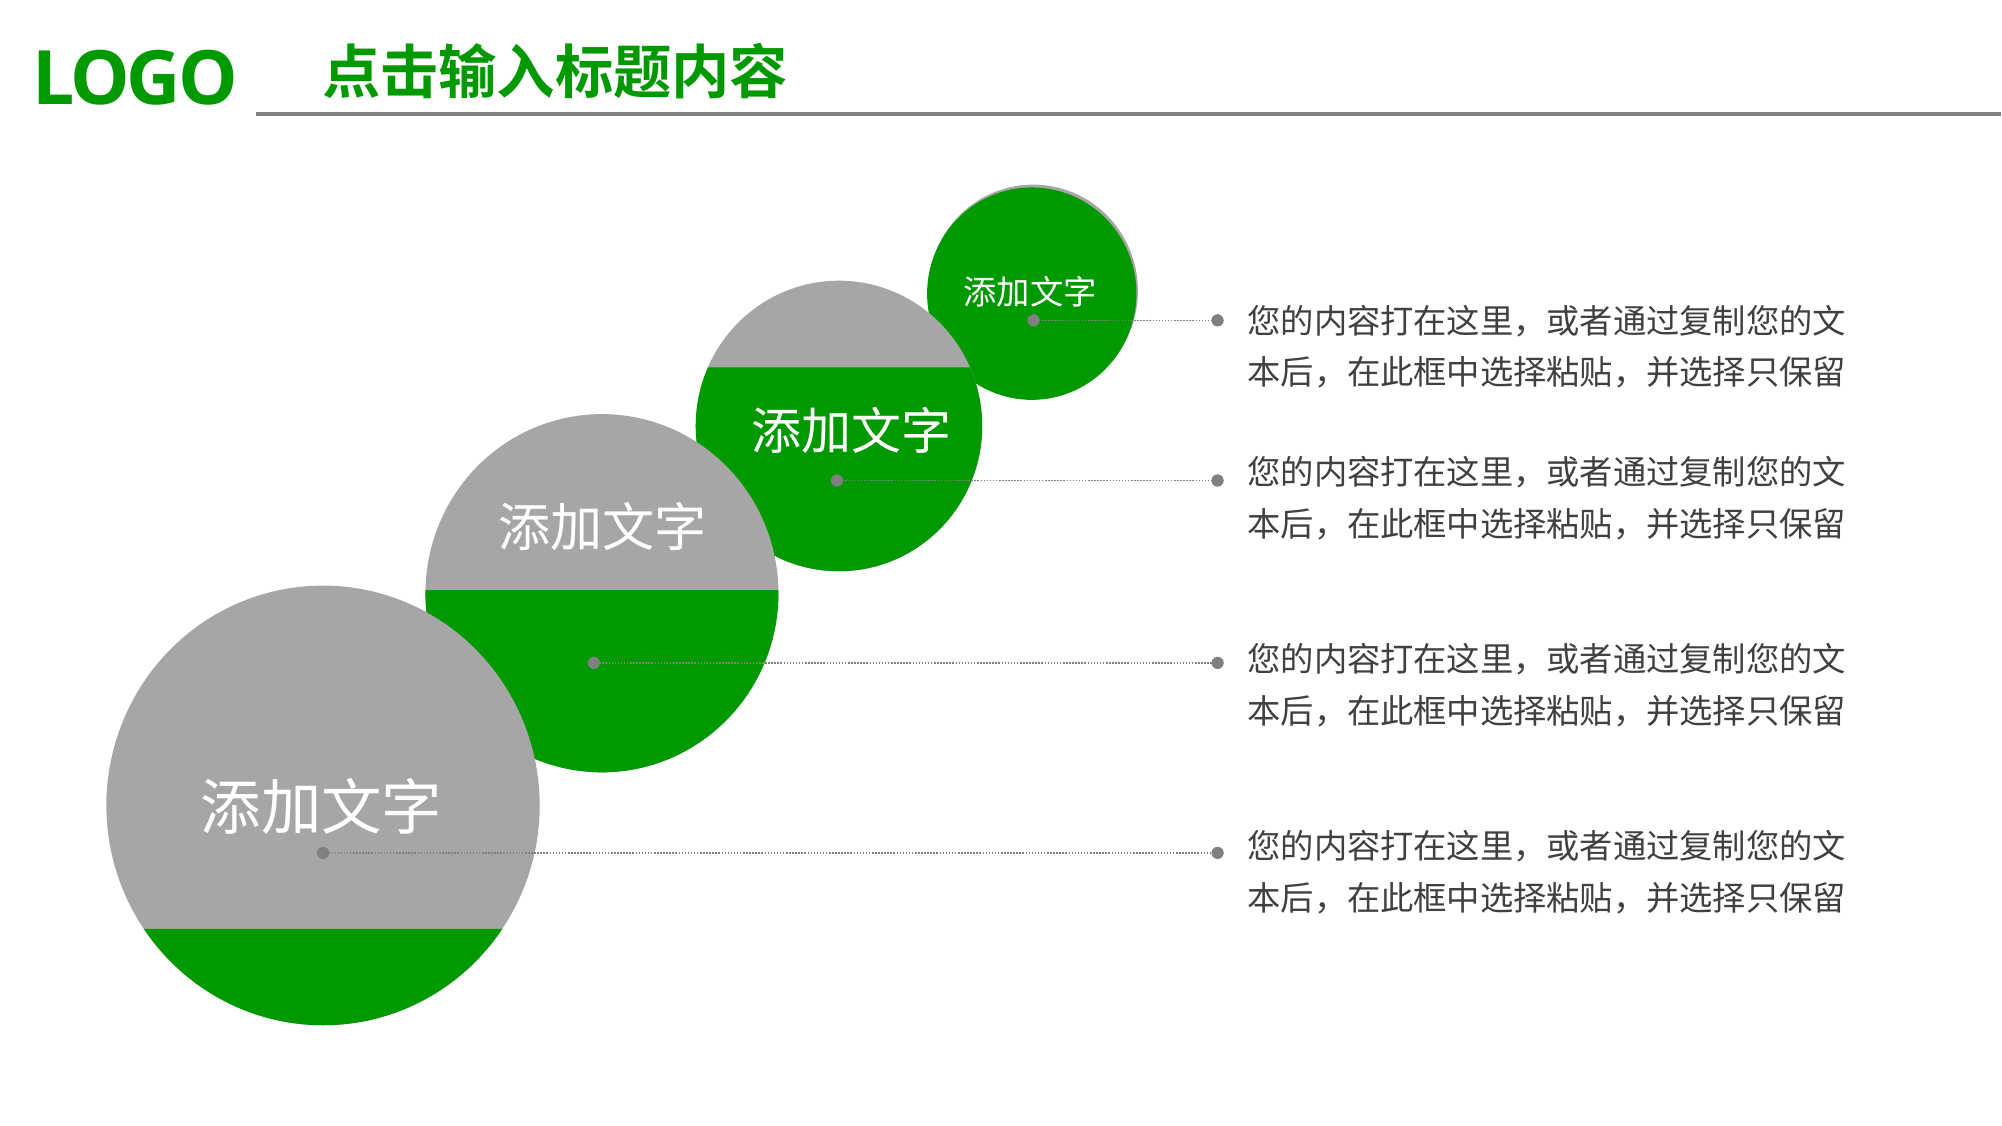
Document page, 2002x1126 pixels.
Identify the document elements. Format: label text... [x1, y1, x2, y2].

text_box 您的内容打在这里，或者通过复制您的文本后，在此框中选择粘贴，并选择只保留 [1232, 618, 1896, 738]
text_box [425, 590, 779, 773]
text_box 您的内容打在这里，或者通过复制您的文本后，在此框中选择粘贴，并选择只保留 [1232, 431, 1896, 551]
text_box [708, 280, 970, 367]
text_box [425, 414, 779, 590]
text_box 添加文字 [483, 486, 723, 565]
text_box 您的内容打在这里，或者通过复制您的文本后，在此框中选择粘贴，并选择只保留 [1232, 279, 1896, 400]
text_box 您的内容打在这里，或者通过复制您的文本后，在此框中选择粘贴，并选择只保留 [1232, 805, 1896, 925]
text_box 添加文字 [948, 262, 1113, 319]
text_box 点击输入标题内容 [285, 27, 825, 113]
text_box 添加文字 [184, 761, 459, 850]
text_box [106, 585, 540, 928]
text_box [695, 367, 983, 572]
text_box [927, 187, 1137, 400]
text_box [143, 928, 503, 1026]
text_box [951, 184, 1138, 316]
text_box 添加文字 [735, 391, 968, 467]
